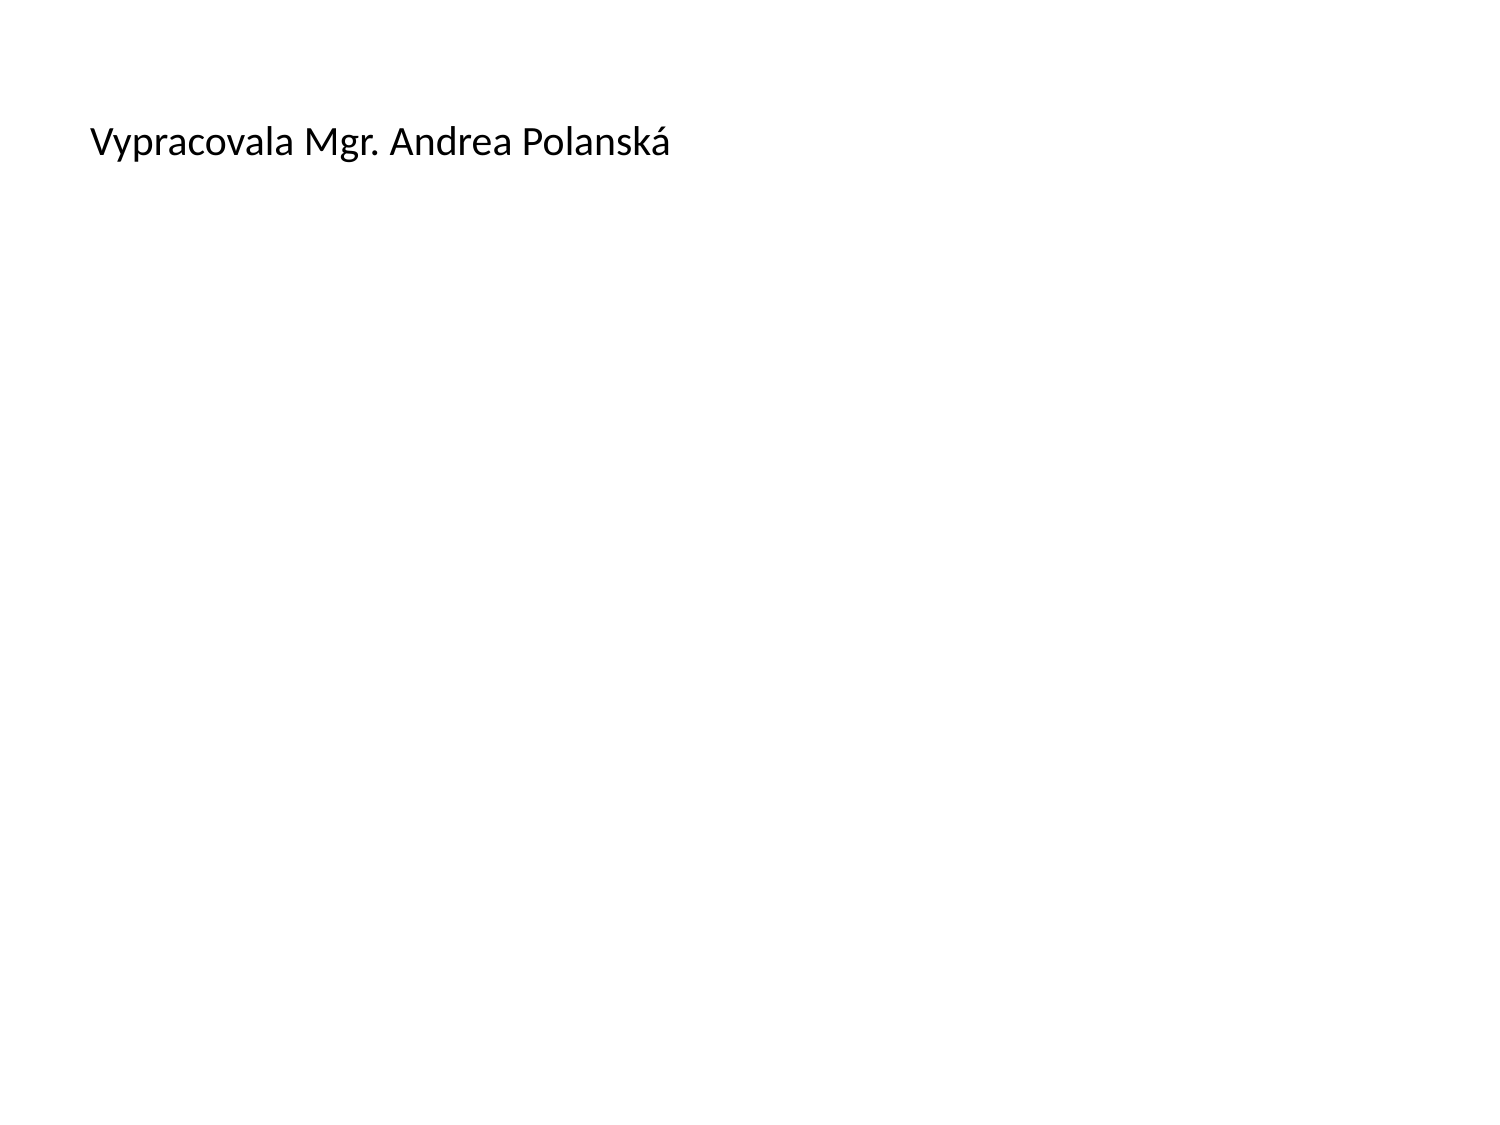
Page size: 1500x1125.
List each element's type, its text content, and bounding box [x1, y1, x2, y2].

title Vypracovala Mgr. Andrea Polanská [75, 45, 1425, 233]
